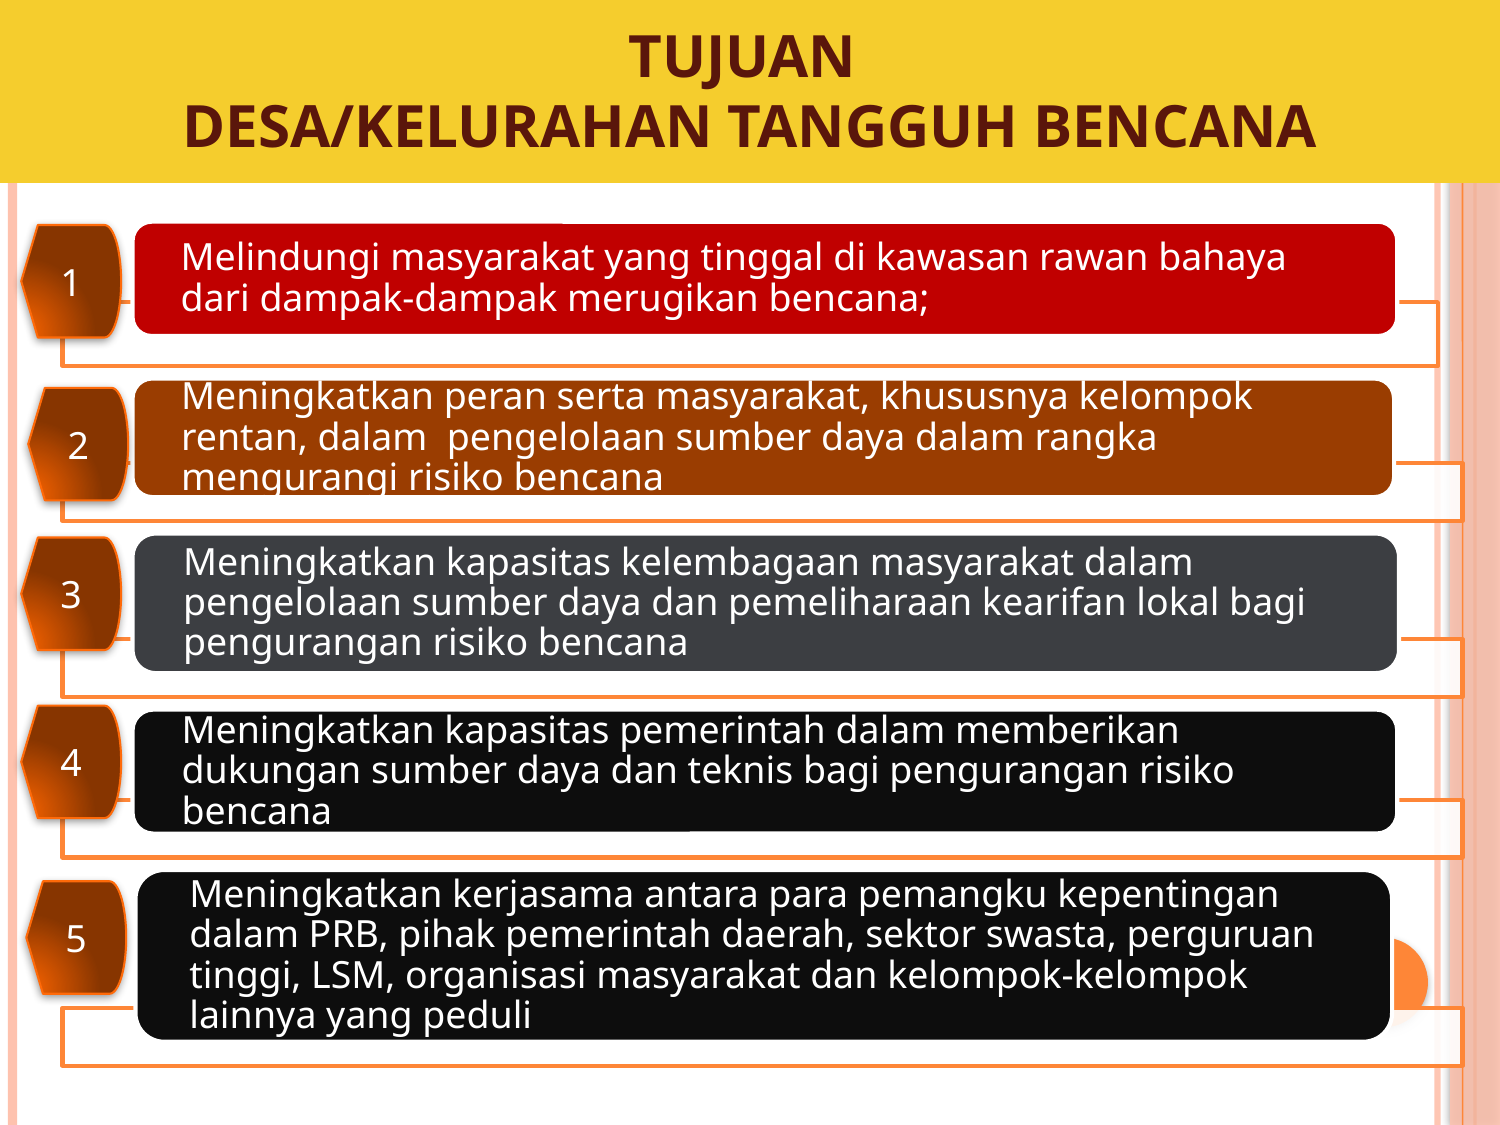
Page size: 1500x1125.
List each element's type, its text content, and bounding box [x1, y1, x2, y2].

text_box 4 [20, 704, 55, 820]
title TUJUAN DESA/KELURAHAN TANGGUH BENCANA [0, 0, 1500, 183]
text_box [61, 199, 1463, 1088]
text_box 5 [25, 880, 55, 995]
text_box 1 [20, 223, 55, 339]
text_box 3 [20, 536, 55, 652]
text_box 2 [27, 386, 55, 502]
